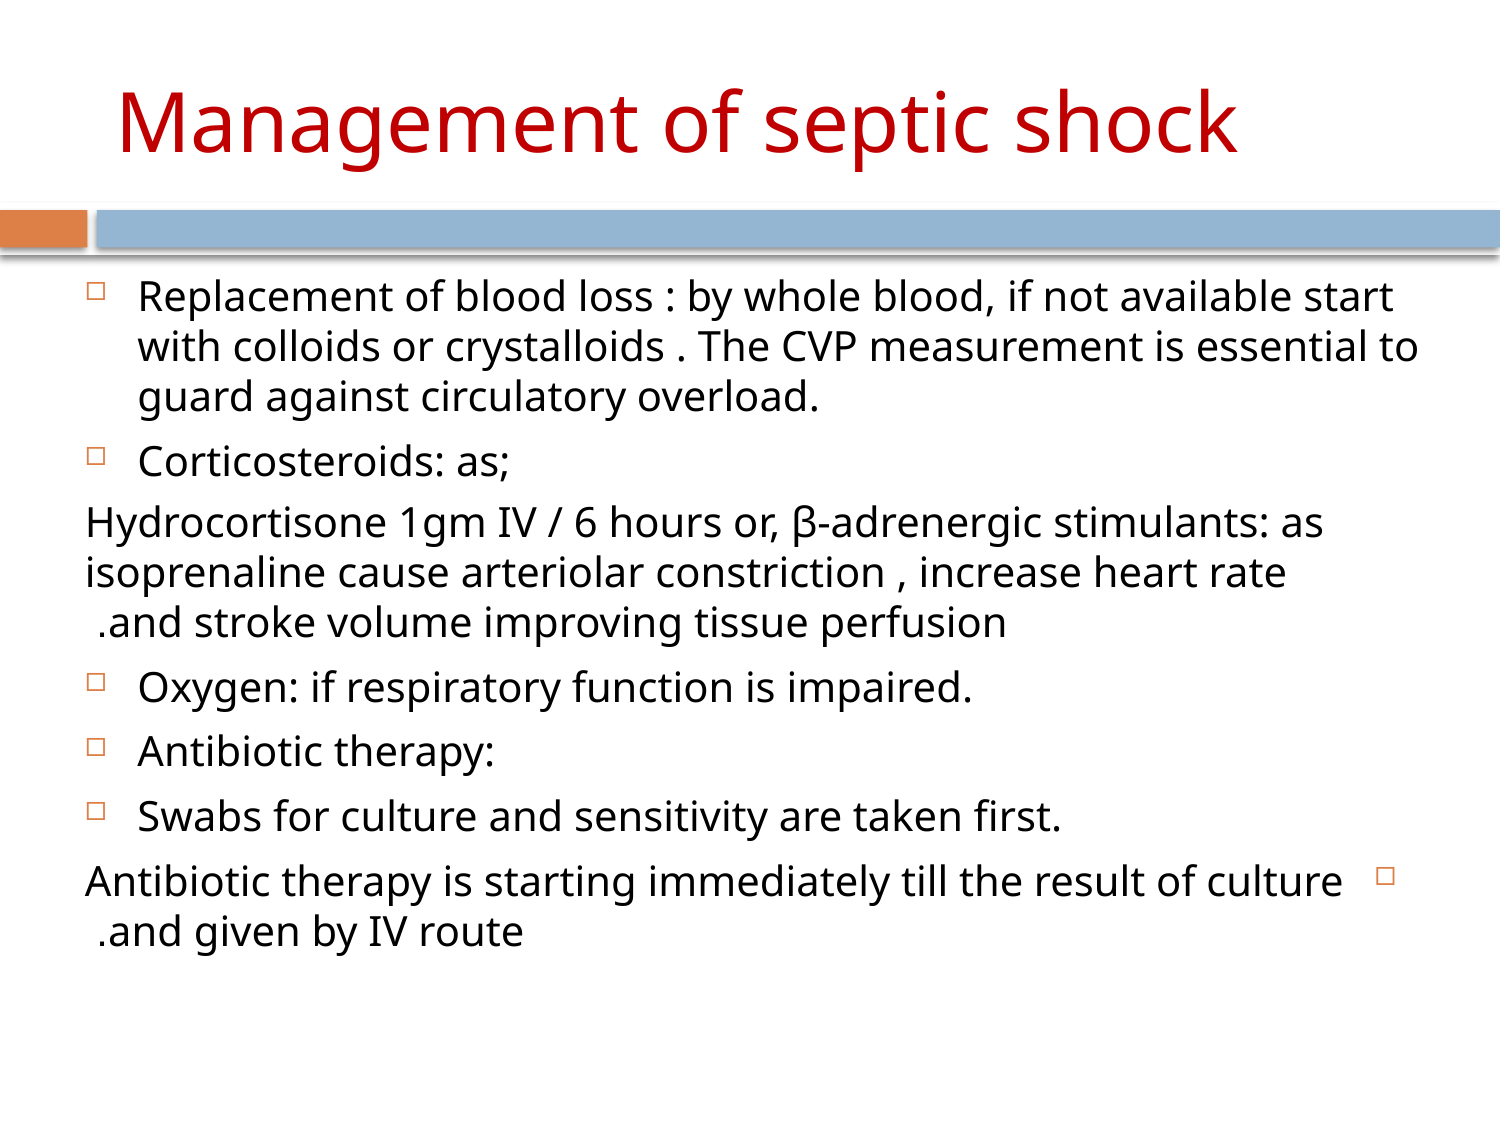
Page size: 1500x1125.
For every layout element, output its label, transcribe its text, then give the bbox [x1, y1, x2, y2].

title Management of septic shock [100, 37, 1438, 200]
list Replacement of blood loss : by whole blood, if not available start with colloids or crystalloids . The CVP measurement is essential to guard against circulatory overload. Corticosteroids: as; Hydrocortisone 1gm IV / 6 hours or, β-adrenergic stimulants: as isoprenaline cause arteriolar constriction , increase heart rate and stroke volume improving tissue perfusion. Oxygen: if respiratory function is impaired. Antibiotic therapy: Swabs for culture and sensitivity are taken first. Antibiotic therapy is starting immediately till the result of culture and given by IV route. [70, 262, 1438, 1000]
